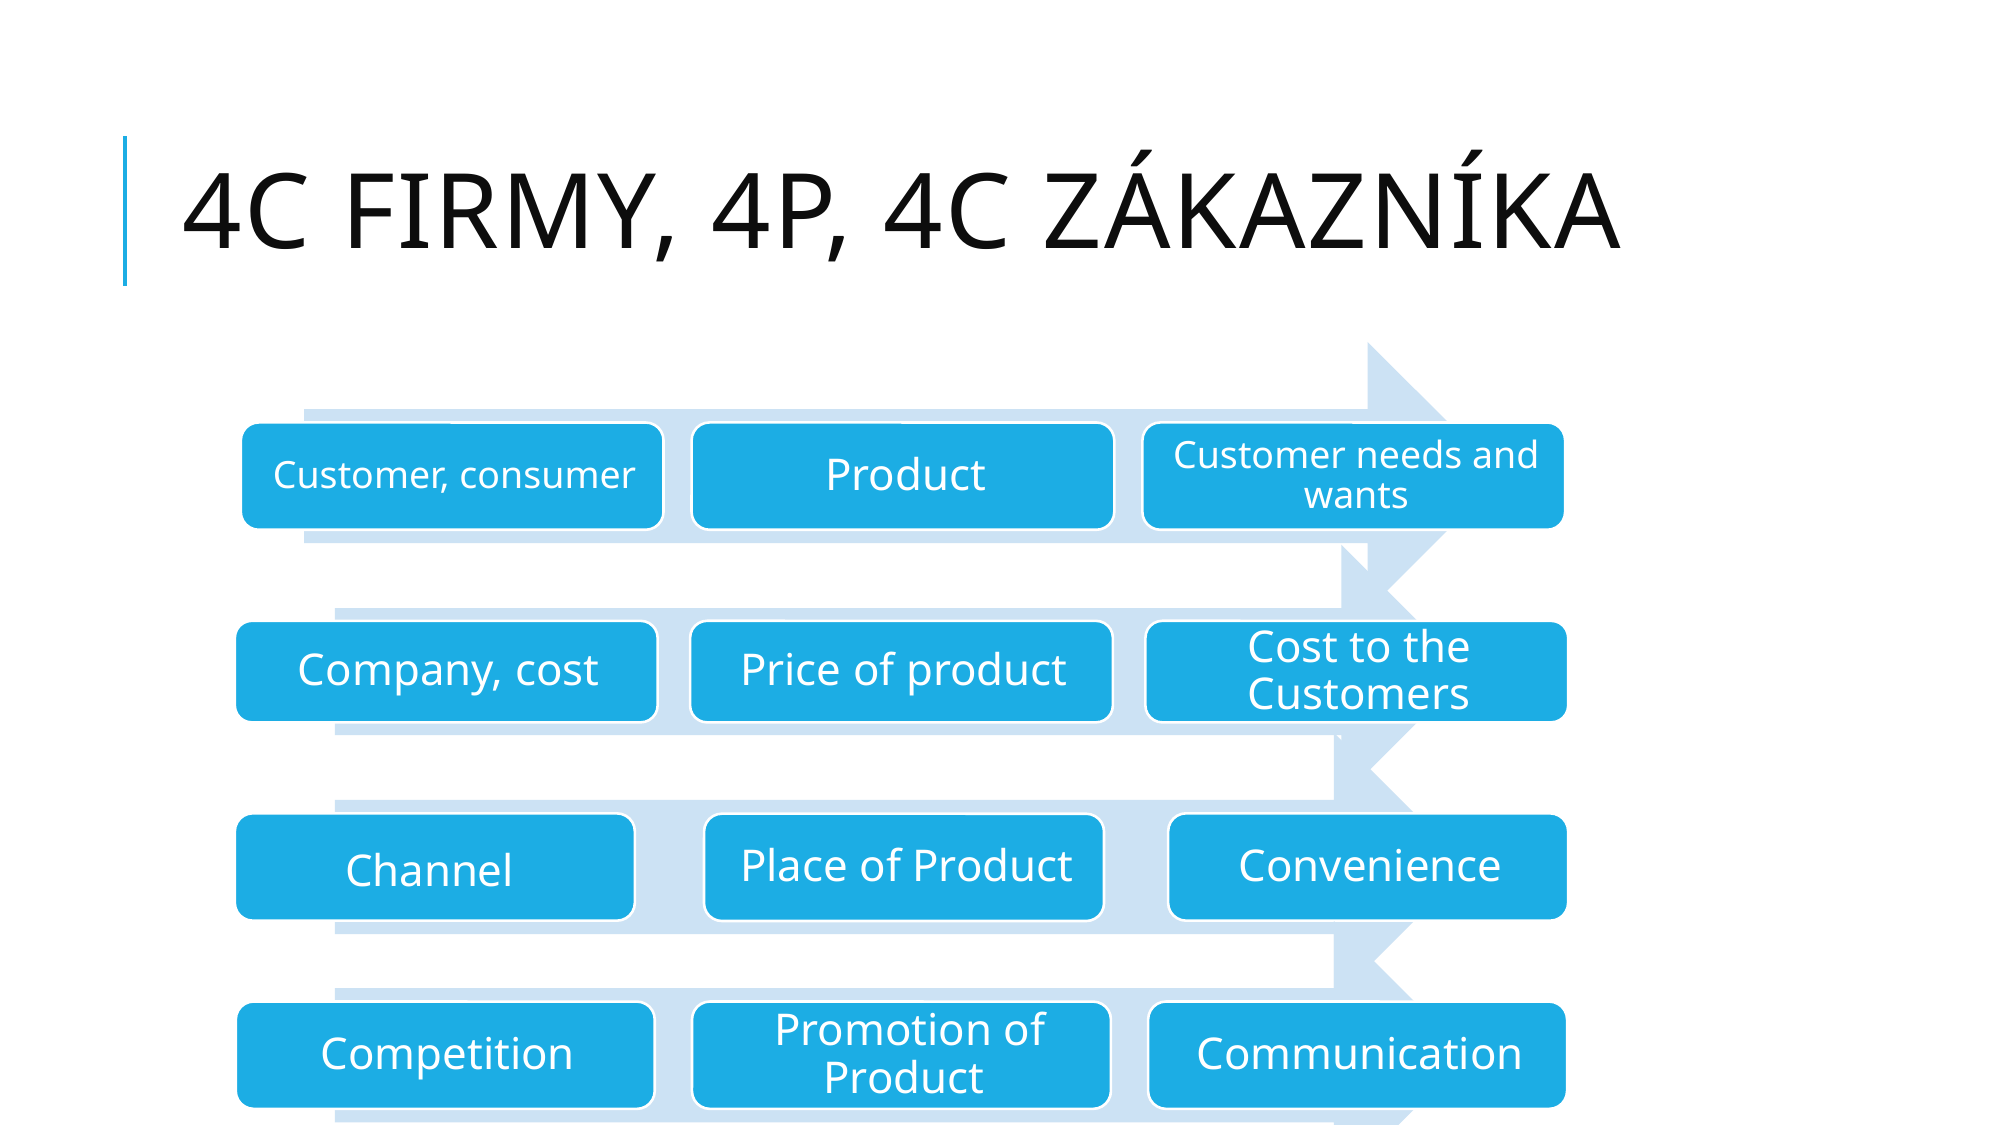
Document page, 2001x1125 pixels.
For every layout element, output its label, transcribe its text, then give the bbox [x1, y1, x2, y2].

title 4C firmy, 4P, 4C zákazníka [168, 96, 1763, 342]
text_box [234, 618, 1569, 729]
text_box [234, 732, 1569, 917]
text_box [198, 341, 1608, 611]
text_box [234, 920, 1569, 1125]
